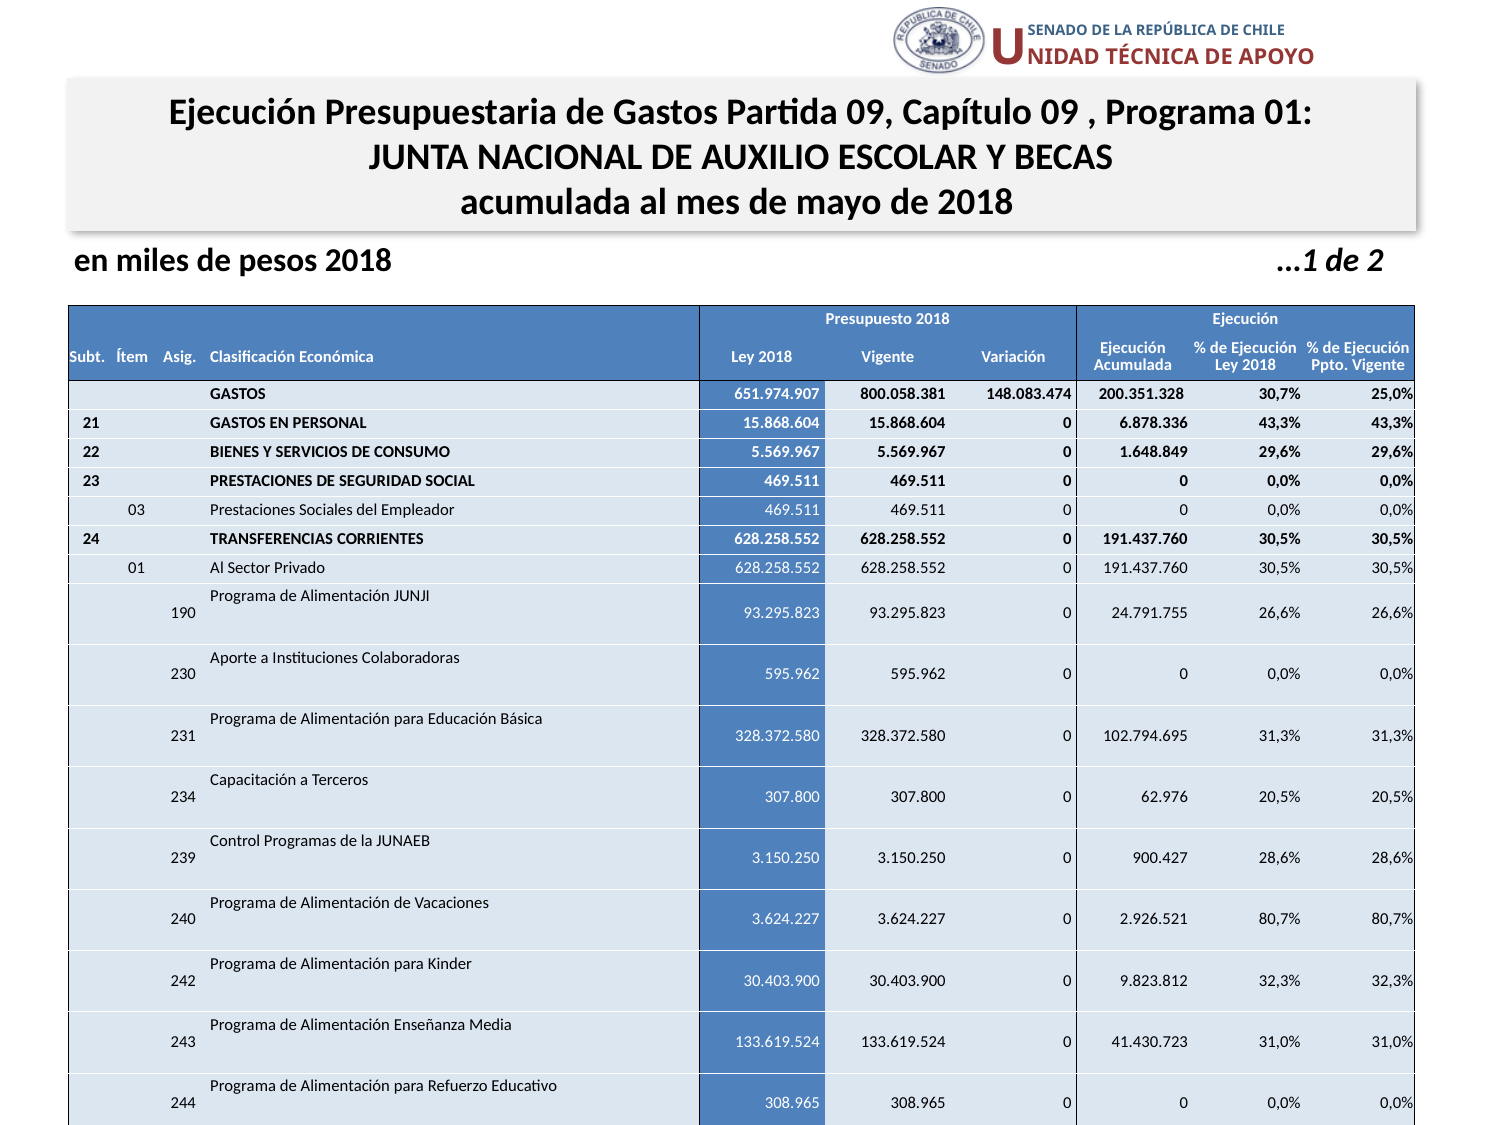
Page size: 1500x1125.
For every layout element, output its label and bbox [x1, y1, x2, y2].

table_cell [1077, 890, 1414, 950]
table_cell [69, 410, 699, 438]
table_cell [69, 890, 699, 950]
table_cell [69, 1012, 699, 1073]
table_cell [1077, 381, 1414, 409]
table_cell [1077, 1074, 1414, 1125]
table_cell [700, 829, 1076, 889]
table_cell [700, 767, 1076, 828]
table_cell [69, 334, 699, 380]
table_cell [69, 1074, 699, 1125]
table_cell [1077, 706, 1414, 766]
table_cell [69, 497, 699, 525]
table_cell [1077, 645, 1414, 705]
table_cell [700, 381, 1076, 409]
table_cell [1077, 767, 1414, 828]
table_cell [69, 468, 699, 496]
table_cell [700, 645, 1076, 705]
table_cell [700, 526, 1076, 554]
table_cell [700, 951, 1076, 1011]
table_header [1077, 306, 1414, 334]
table_cell [69, 555, 699, 583]
table_cell [69, 381, 699, 409]
table_cell [1077, 497, 1414, 525]
table_cell [700, 1012, 1076, 1073]
table_cell [1077, 584, 1414, 644]
table_cell [700, 410, 1076, 438]
table_cell [69, 584, 699, 644]
table_cell [700, 1074, 1076, 1125]
text_box [59, 78, 1415, 306]
table_cell [700, 468, 1076, 496]
table_cell [700, 334, 1076, 380]
picture [893, 7, 987, 76]
table_cell [1077, 951, 1414, 1011]
table_cell [1077, 526, 1414, 554]
table_cell [700, 706, 1076, 766]
table_cell [1077, 1012, 1414, 1073]
table_cell [69, 645, 699, 705]
table_cell [1077, 439, 1414, 467]
table_cell [69, 526, 699, 554]
table_cell [69, 829, 699, 889]
table_cell [1077, 468, 1414, 496]
table_cell [1077, 334, 1414, 380]
table_cell [69, 951, 699, 1011]
table_cell [700, 439, 1076, 467]
table_header [69, 306, 699, 334]
table_header [700, 306, 1076, 334]
slide_number [1415, 1042, 1425, 1103]
table_cell [69, 439, 699, 467]
table_cell [700, 584, 1076, 644]
table_cell [1077, 829, 1414, 889]
table_cell [69, 767, 699, 828]
table_cell [700, 497, 1076, 525]
table_cell [1077, 555, 1414, 583]
table_cell [1077, 410, 1414, 438]
table_cell [700, 555, 1076, 583]
table_cell [69, 706, 699, 766]
table_cell [700, 890, 1076, 950]
